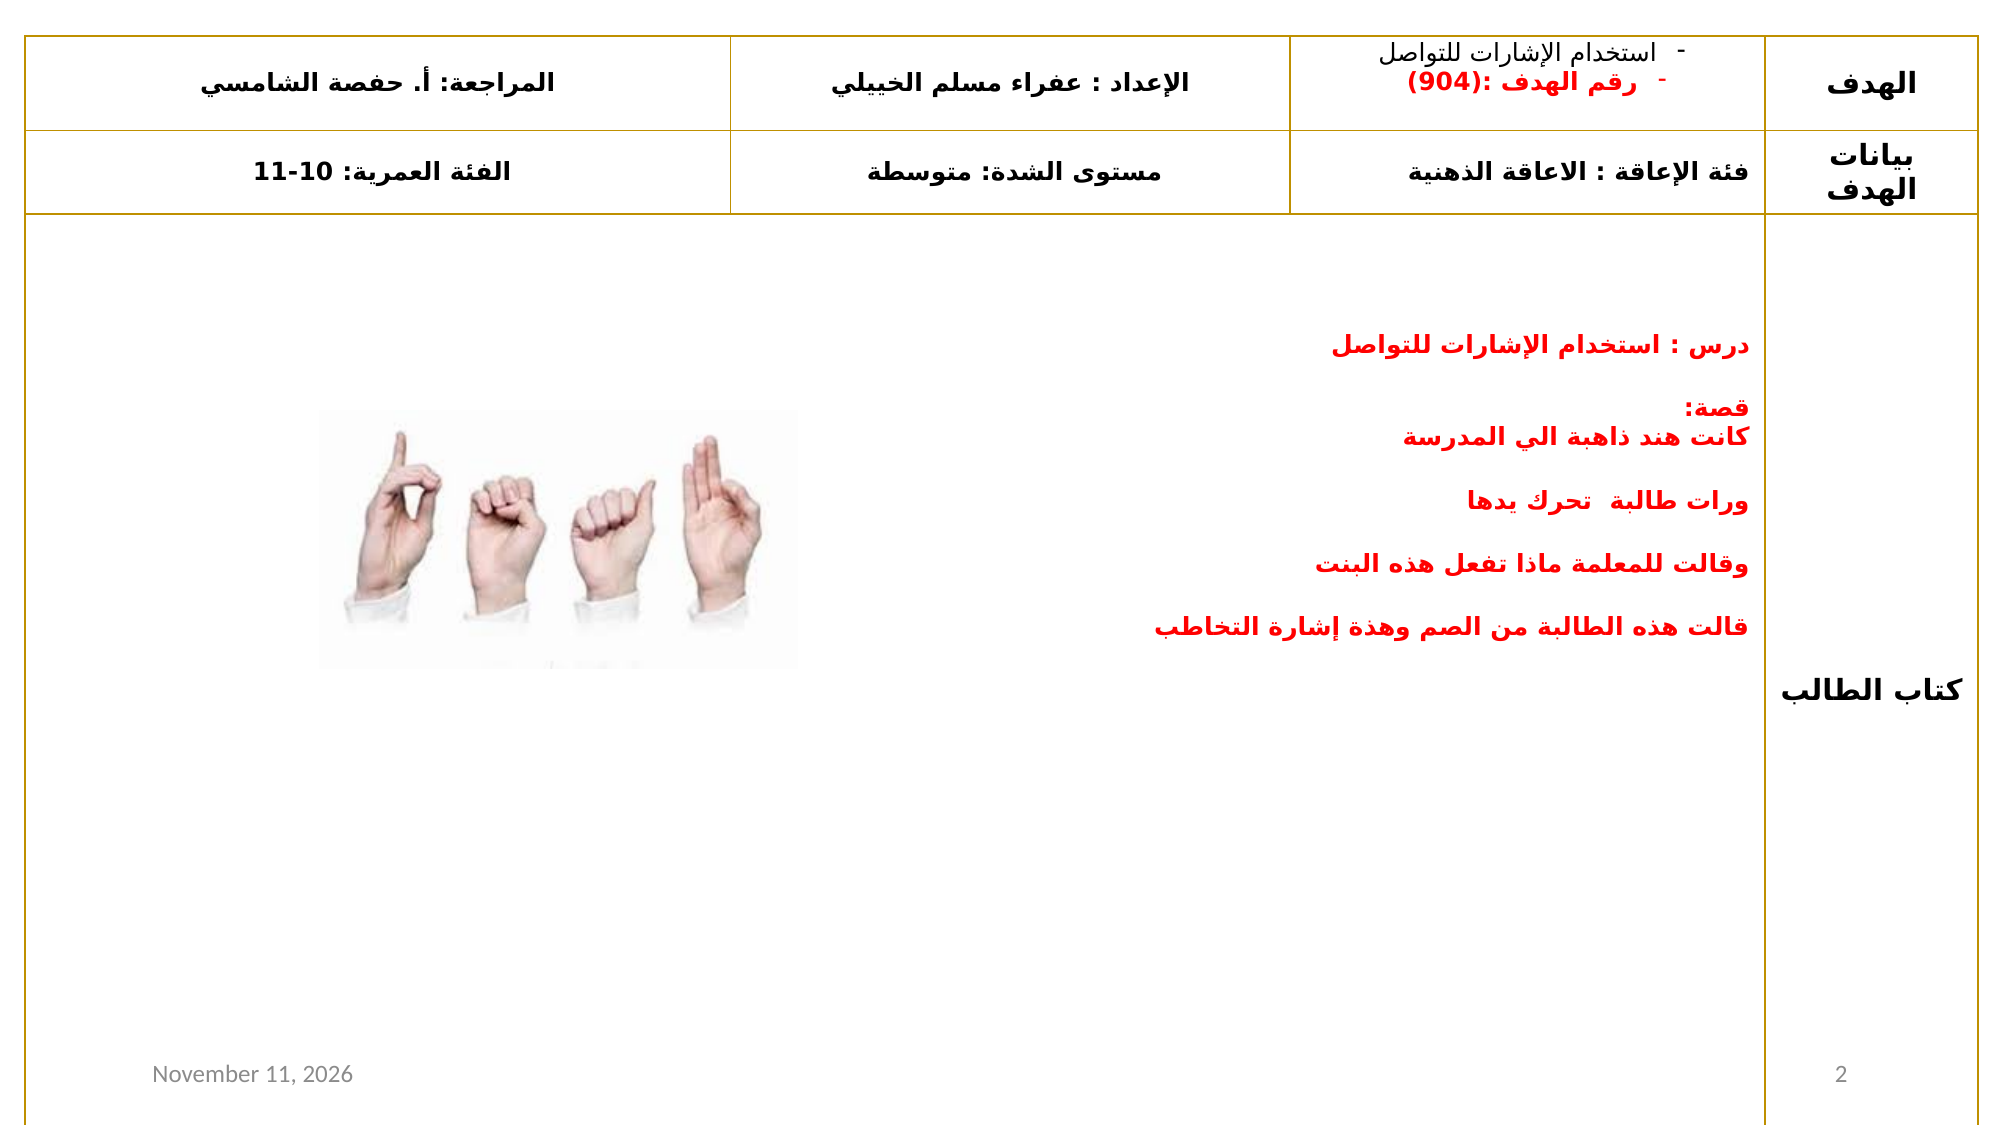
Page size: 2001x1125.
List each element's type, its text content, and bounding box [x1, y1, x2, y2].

table_cell فئة الإعاقة : الاعاقة الذهنية [1291, 131, 1764, 213]
table_cell مستوى الشدة: متوسطة [731, 131, 1289, 213]
table_header الإعداد : عفراء مسلم الخييلي [731, 37, 1289, 130]
picture [319, 410, 798, 669]
table_cell الفئة العمرية: 10-11 [26, 131, 730, 213]
slide_number 2 [1412, 1042, 1863, 1103]
table_cell كتاب الطالب [1766, 215, 1977, 1125]
table_header الهدف [1766, 37, 1977, 130]
table_cell درس : استخدام الإشارات للتواصل قصة: كانت هند ذاهبة الي المدرسة ورات طالبة تحرك يدها وقالت للمعلمة ماذا تفعل هذه البنت قالت هذه الطالبة من الصم وهذة إشارة التخاطب [26, 215, 1764, 1125]
table_cell بيانات الهدف [1766, 131, 1977, 213]
table_header المراجعة: أ. حفصة الشامسي [26, 37, 730, 130]
table_header استخدام الإشارات للتواصل رقم الهدف :(904) [1291, 37, 1764, 130]
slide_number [137, 1042, 588, 1103]
